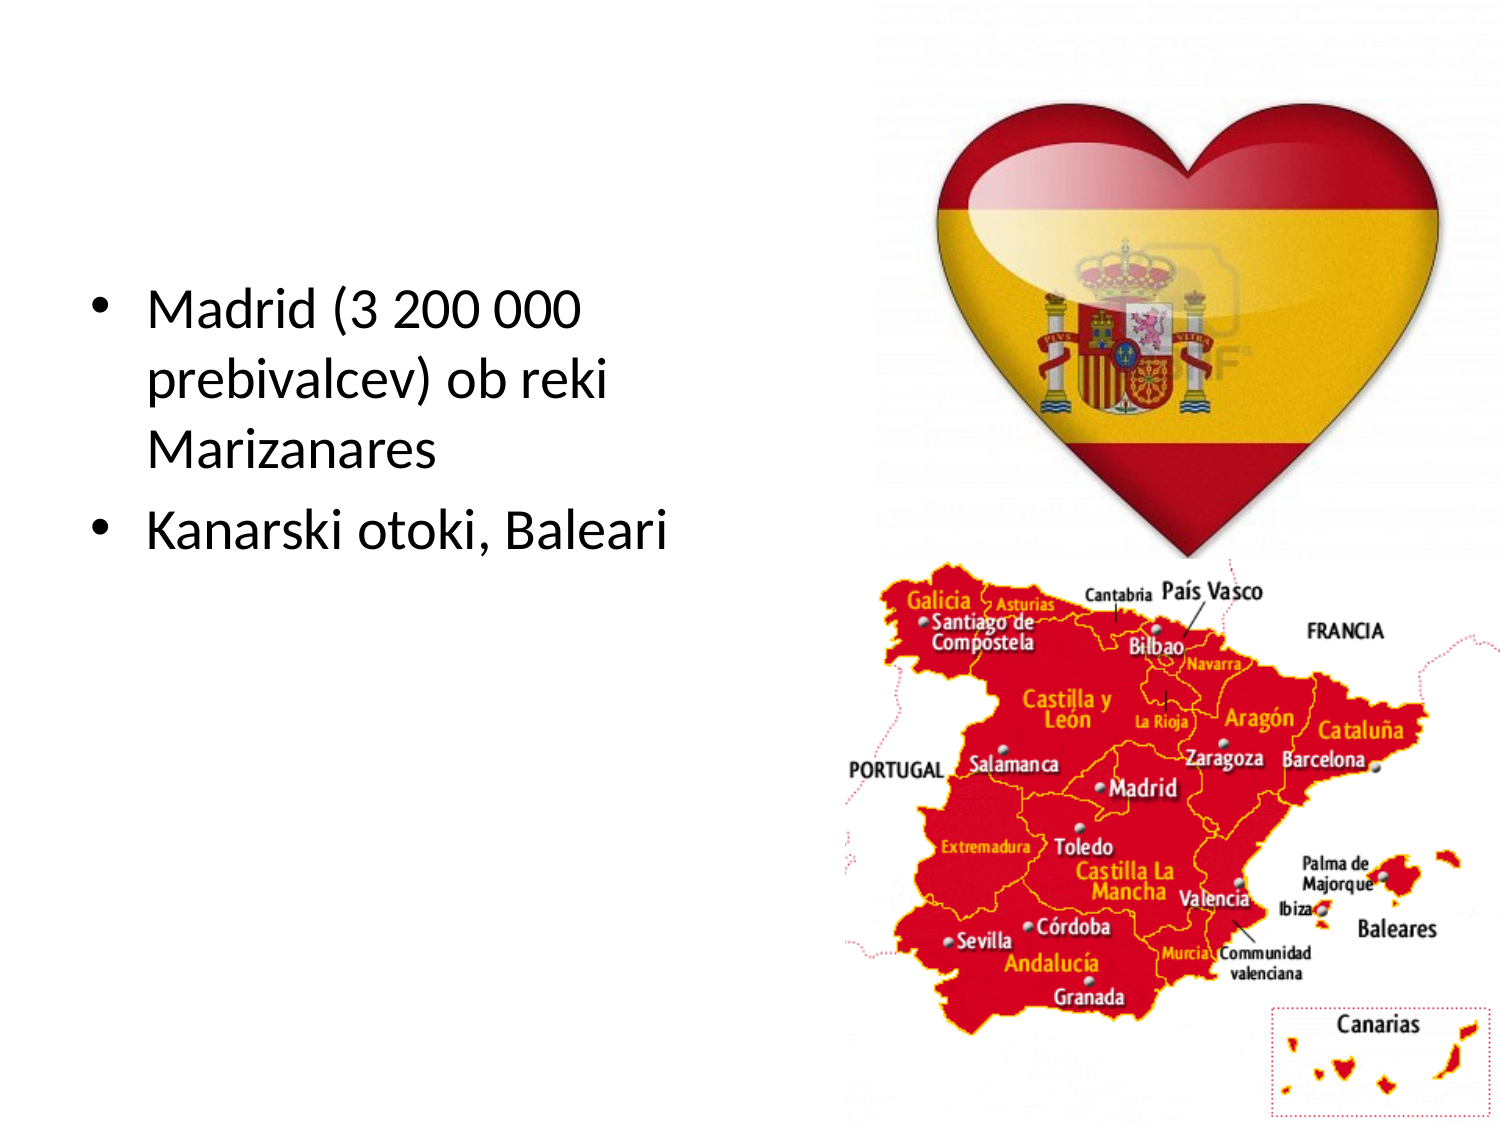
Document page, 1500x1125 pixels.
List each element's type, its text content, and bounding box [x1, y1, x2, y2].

list Madrid (3 200 000 prebivalcev) ob reki Marizanares Kanarski otoki, Baleari [75, 262, 738, 1005]
picture [844, 559, 1500, 1125]
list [874, 0, 1500, 558]
